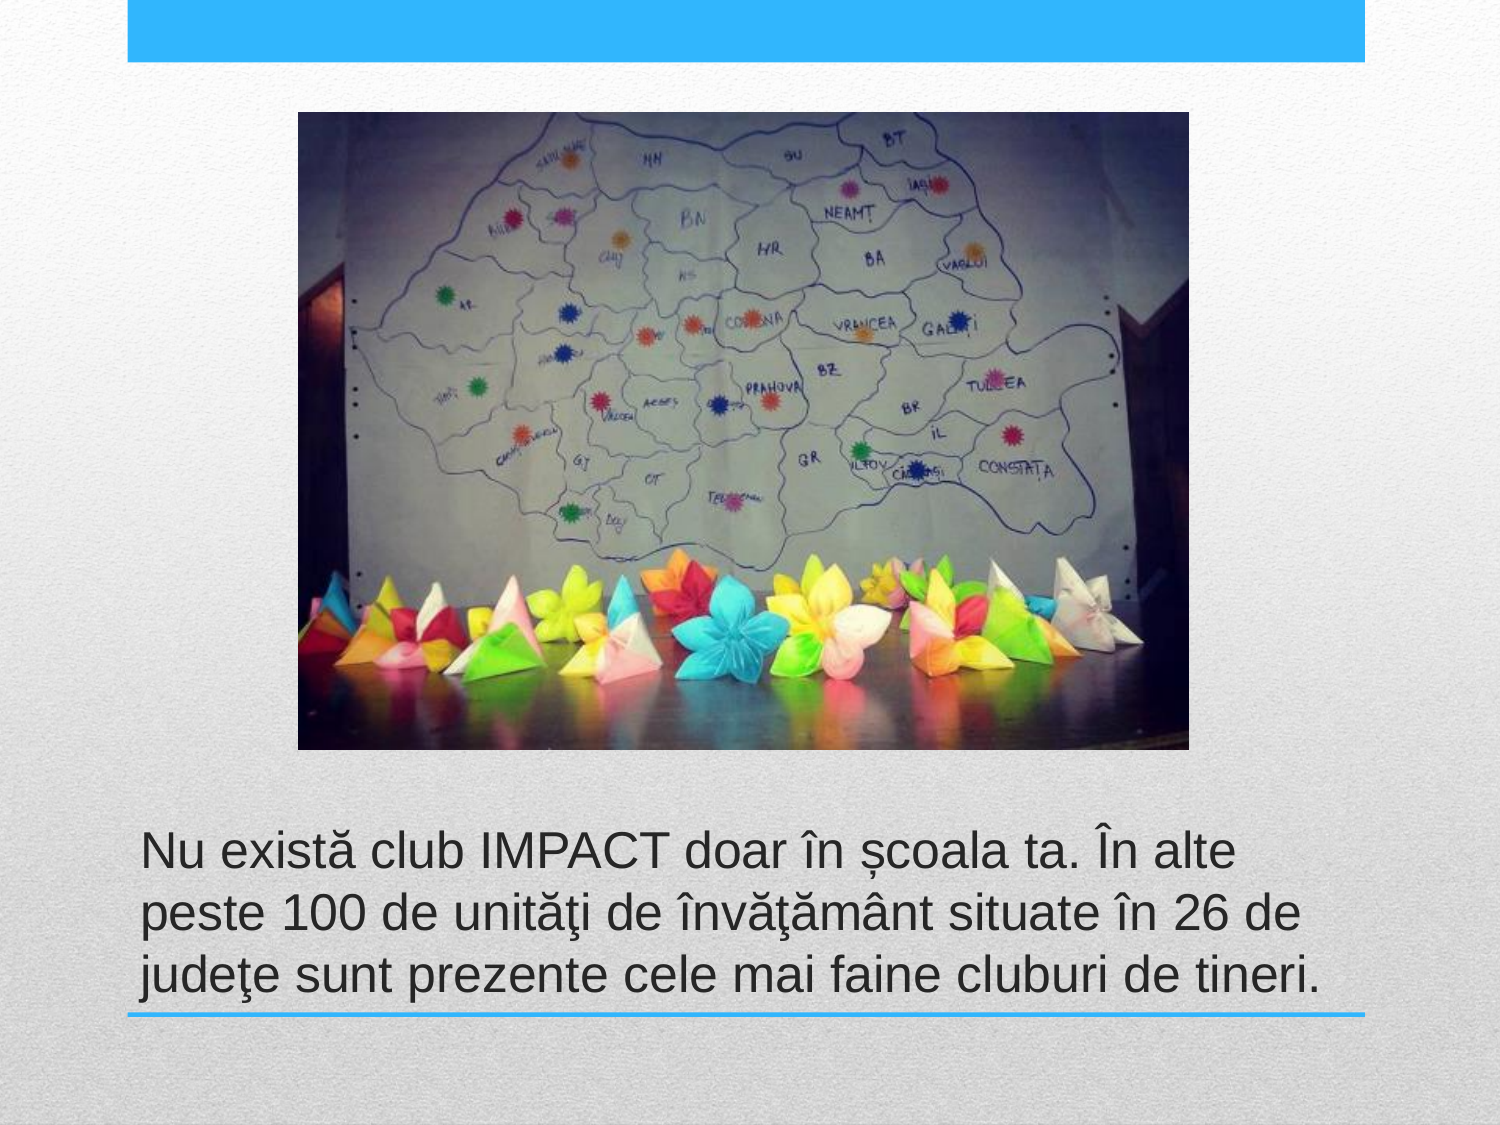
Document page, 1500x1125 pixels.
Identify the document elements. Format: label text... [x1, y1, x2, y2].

title Nu există club IMPACT doar în școala ta. În alte peste 100 de unităţi de învăţământ situate în 26 de judeţe sunt prezente cele mai faine cluburi de tineri. [125, 747, 1364, 1011]
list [298, 111, 1190, 751]
